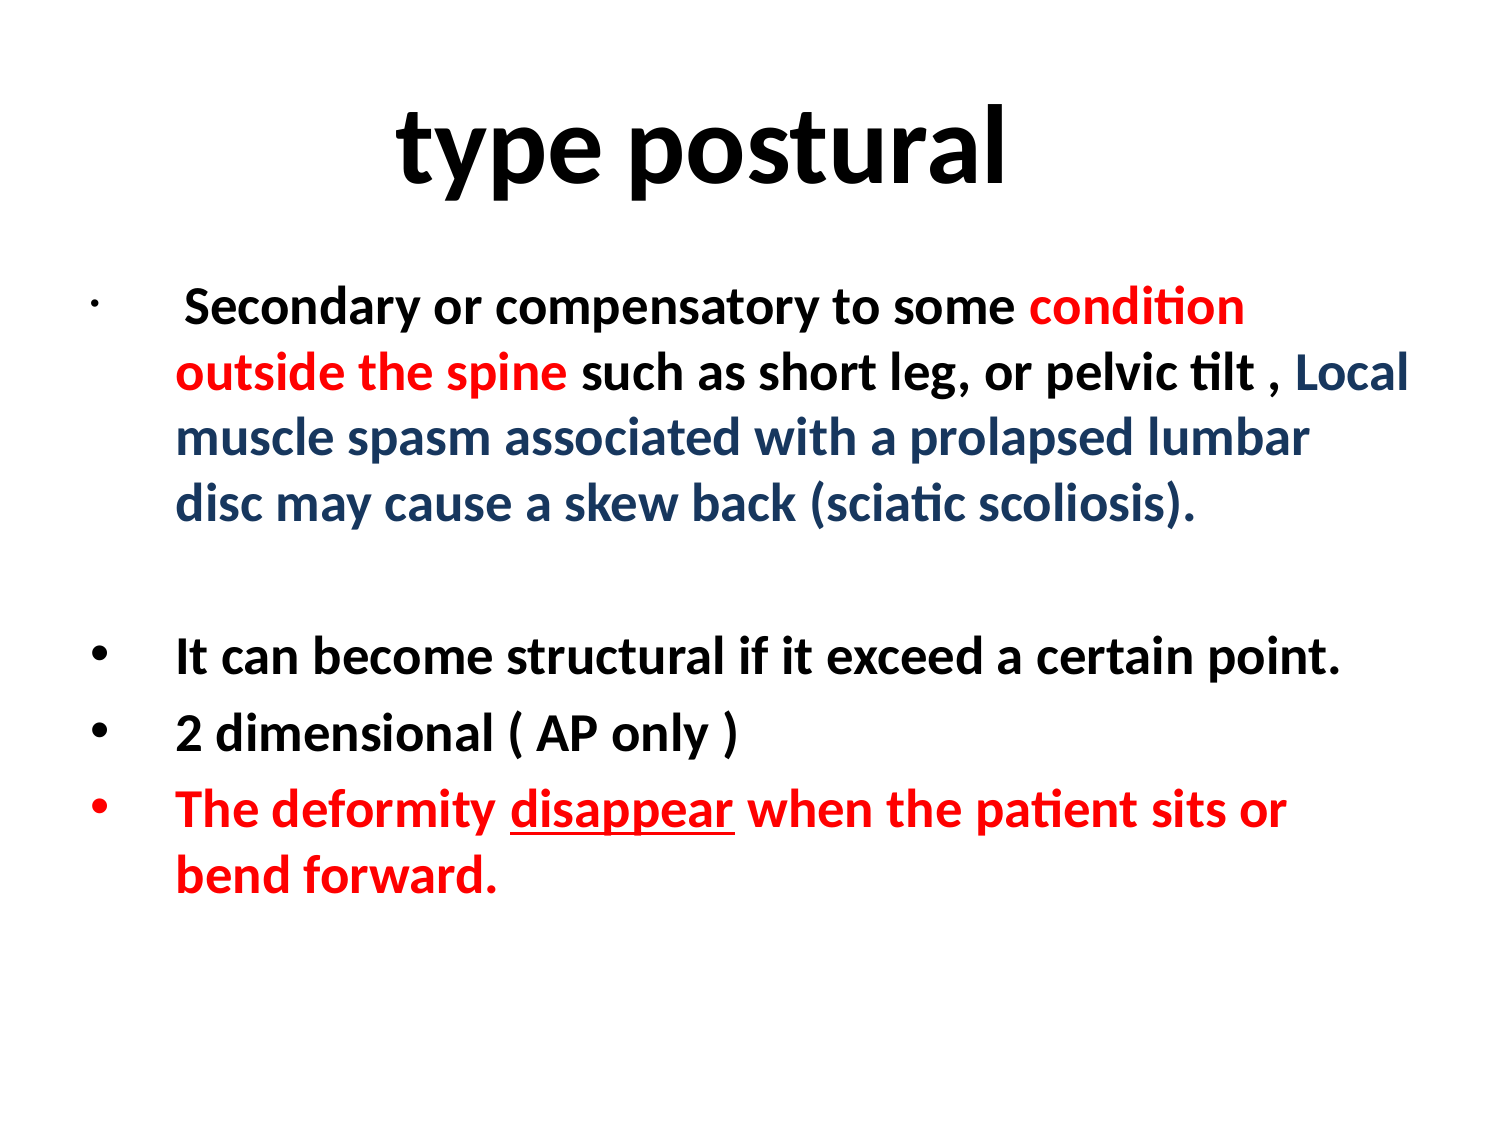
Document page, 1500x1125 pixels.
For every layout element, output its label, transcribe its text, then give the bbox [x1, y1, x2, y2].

list Secondary or compensatory to some condition outside the spine such as short leg, or pelvic tilt , Local muscle spasm associated with a prolapsed lumbar disc may cause a skew back (sciatic scoliosis). It can become structural if it exceed a certain point. 2 dimensional ( AP only ) The deformity disappear when the patient sits or bend forward. [75, 262, 1425, 1005]
title type postural [75, 45, 1425, 233]
